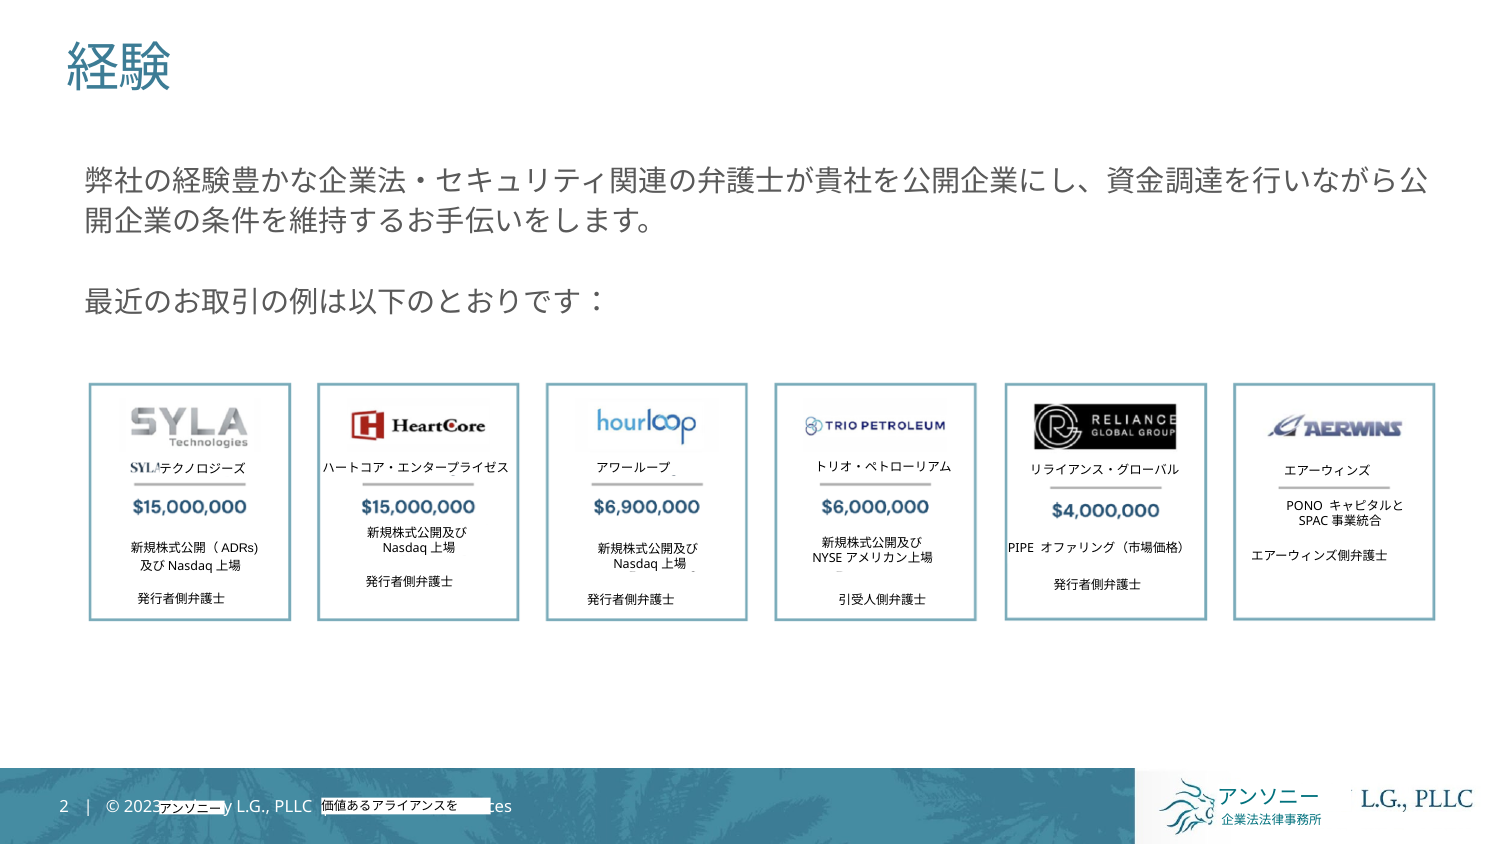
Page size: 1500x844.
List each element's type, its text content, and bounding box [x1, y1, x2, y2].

text_box アンソニー [159, 800, 225, 815]
title 経験 [51, 18, 1449, 113]
list 弊社の経験豊かな企業法・セキュリティ関連の弁護士が貴社を公開企業にし、資金調達を行いながら公開企業の条件を維持するお手伝いをします。 最近のお取引の例は以下のとおりです： [51, 141, 1449, 349]
text_box 企業法法律事務所 [1221, 811, 1482, 829]
picture [67, 356, 1458, 649]
text_box 価値あるアライアンスを [321, 797, 491, 815]
picture [0, 768, 1500, 844]
text_box アンソニー [1217, 783, 1351, 812]
